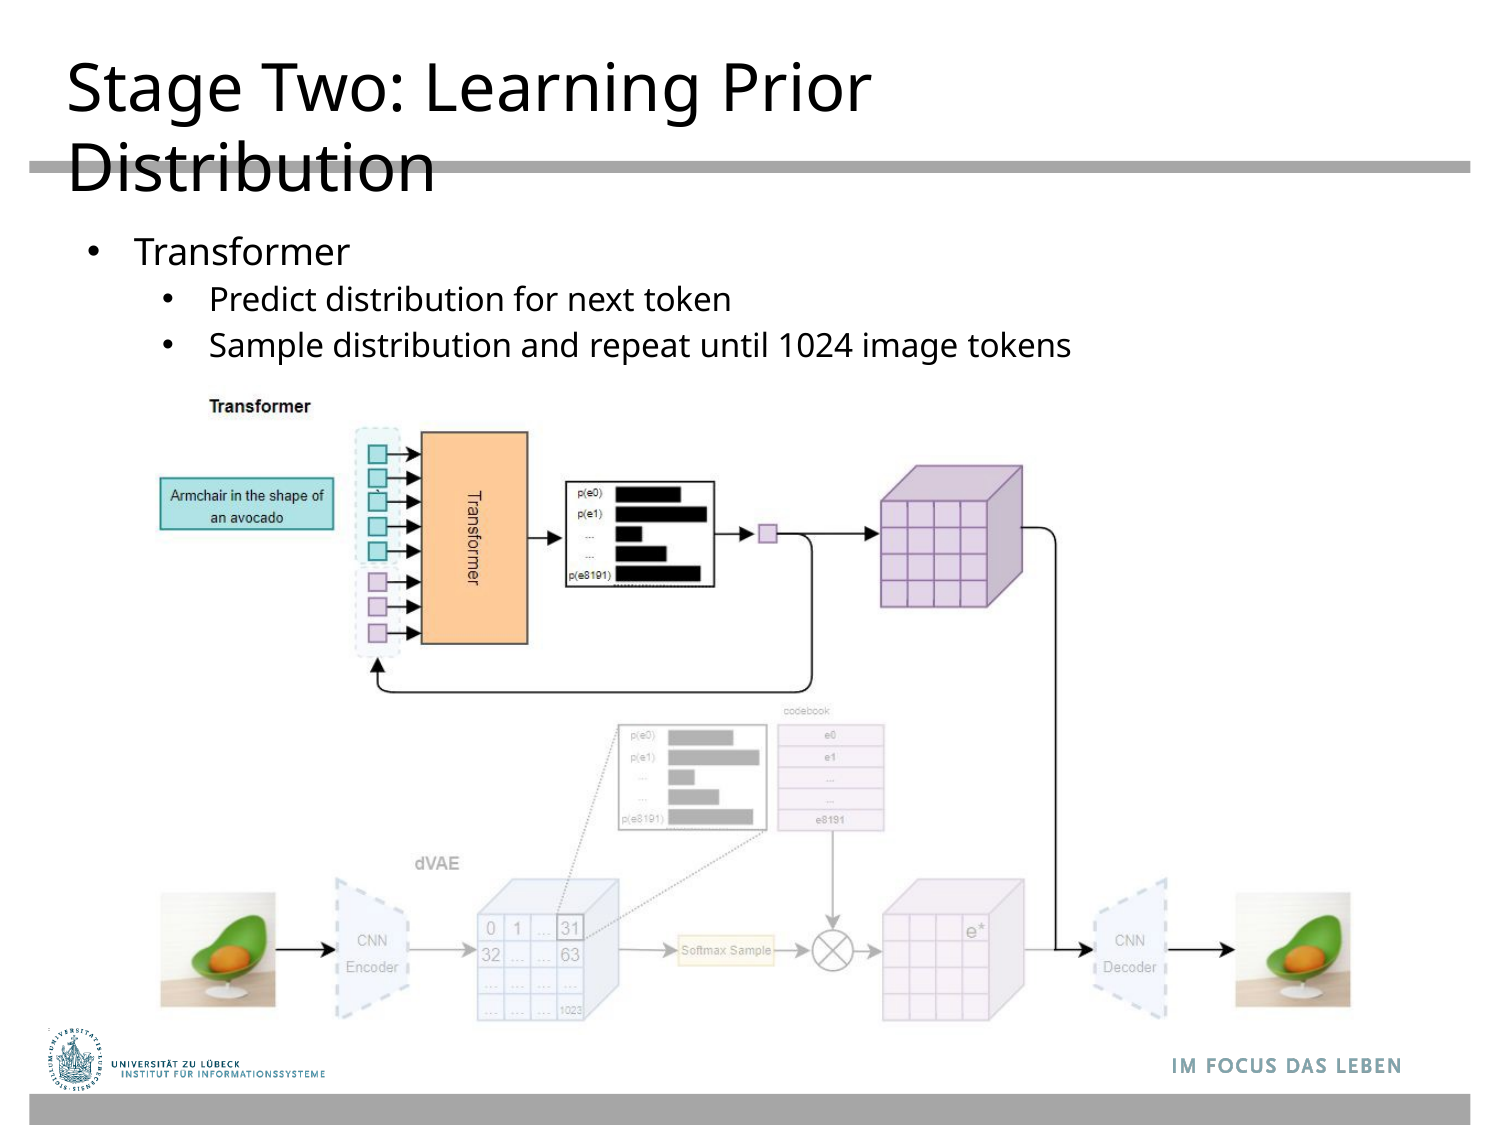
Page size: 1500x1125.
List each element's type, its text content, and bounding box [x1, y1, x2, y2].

picture [1173, 1058, 1400, 1073]
text_box [120, 385, 1380, 1035]
title Stage Two: Learning Prior Distribution [64, 42, 1169, 234]
text_box Transformer Predict distribution for next token Sample distribution and repeat until 1024 image tokens [85, 219, 1149, 364]
